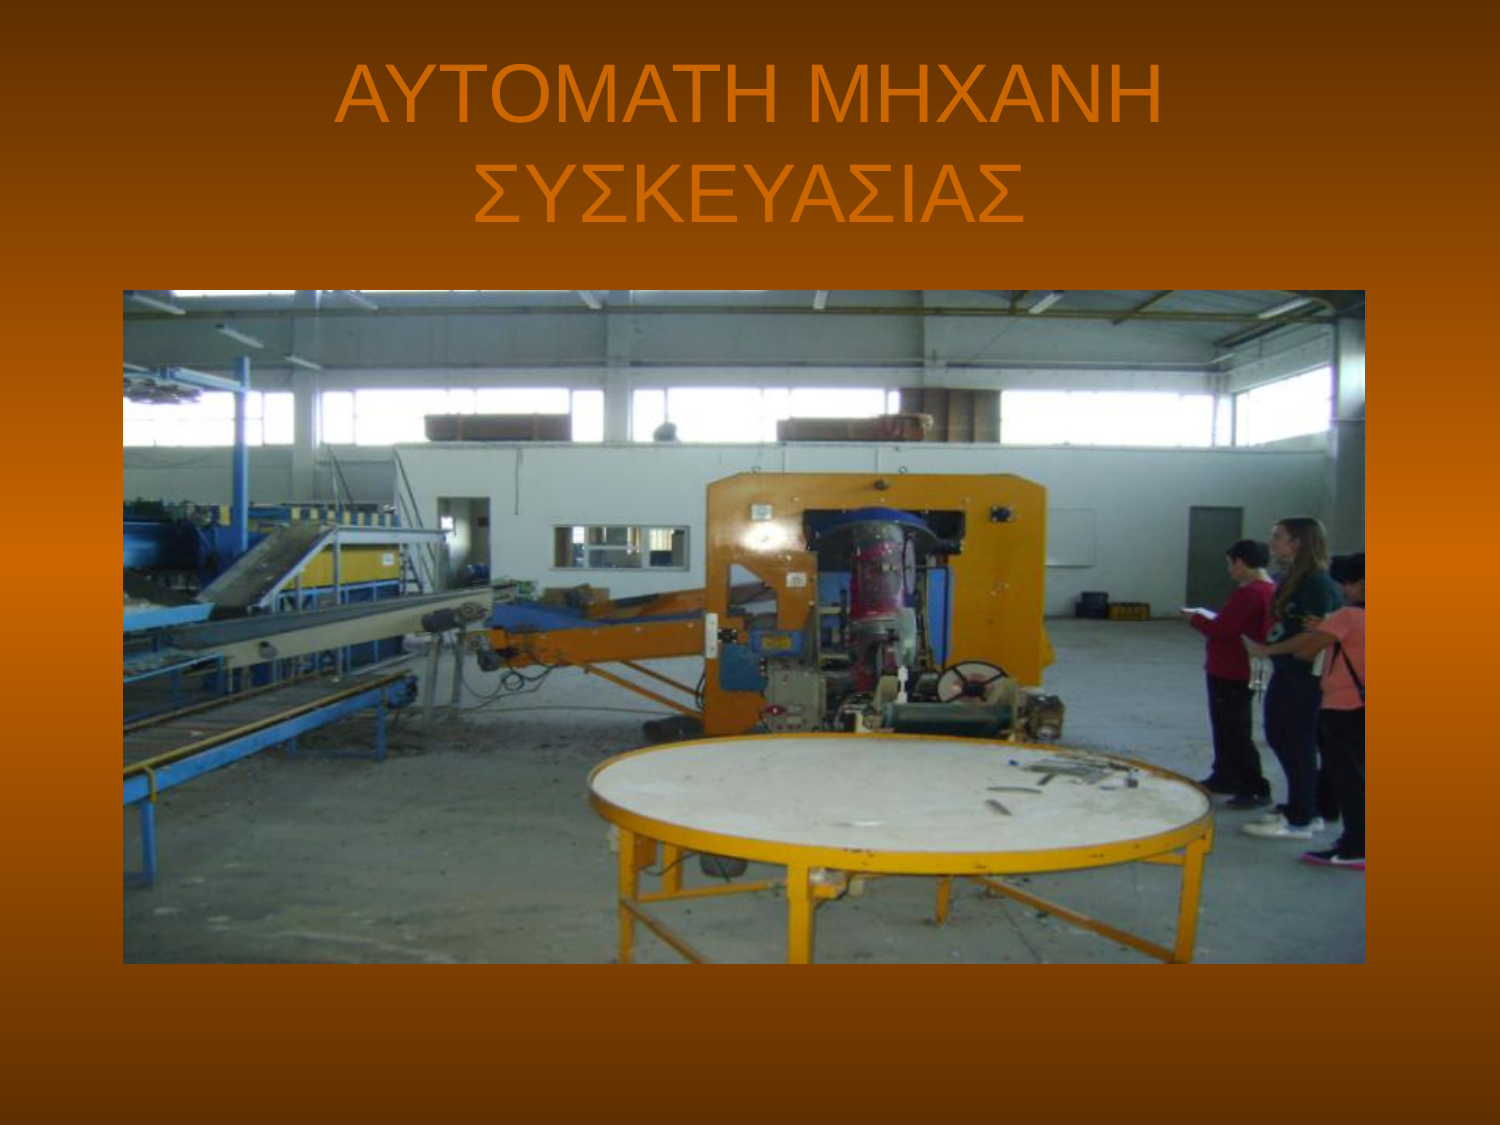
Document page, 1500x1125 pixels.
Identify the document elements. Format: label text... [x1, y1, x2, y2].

picture [123, 290, 1365, 965]
title ΑΥΤΟΜΑΤΗ ΜΗΧΑΝΗ ΣΥΣΚΕΥΑΣΙΑΣ [74, 44, 1426, 233]
